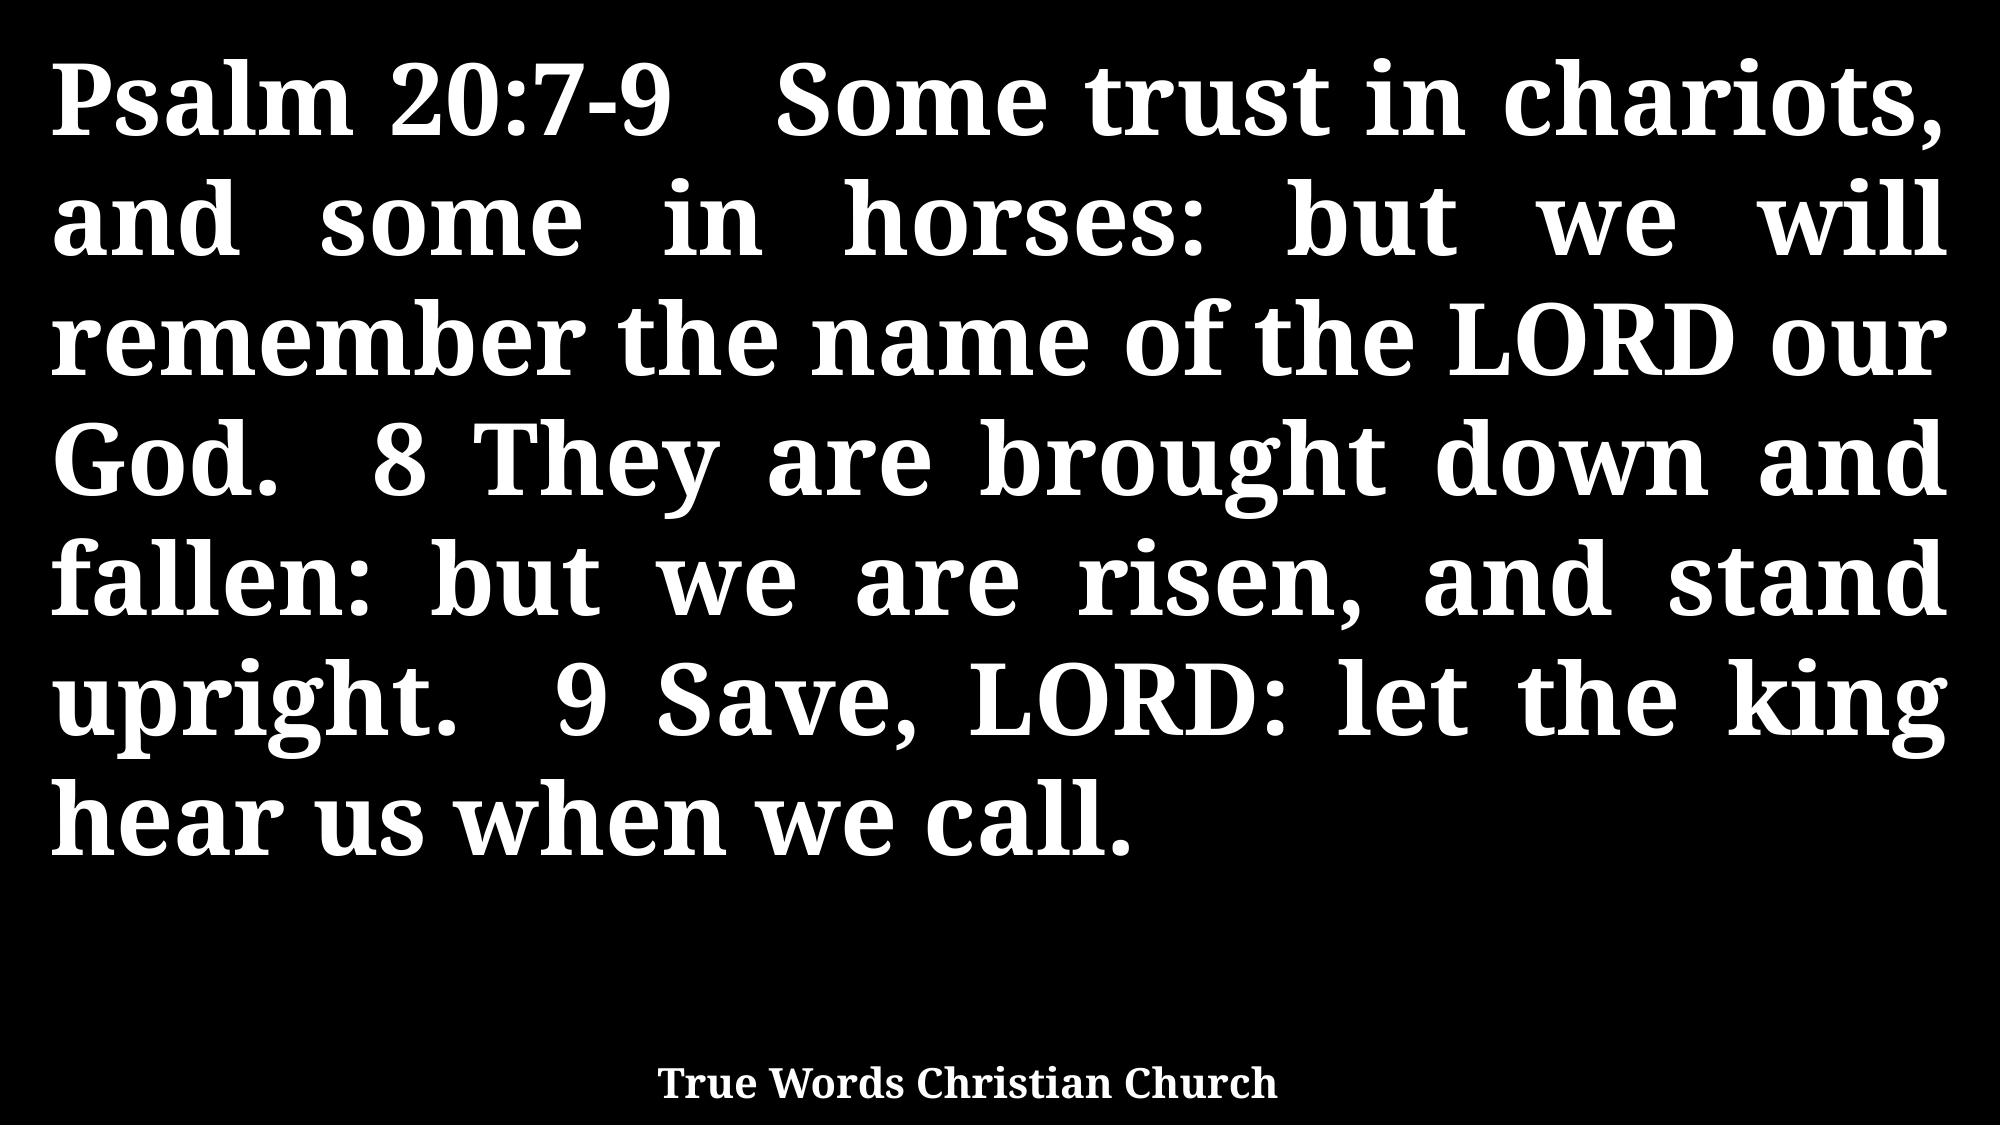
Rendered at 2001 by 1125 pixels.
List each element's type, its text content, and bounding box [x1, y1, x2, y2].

text_box True Words Christian Church [642, 1049, 1294, 1114]
text_box Psalm 20:7-9 Some trust in chariots, and some in horses: but we will remember the name of the LORD our God. 8 They are brought down and fallen: but we are risen, and stand upright. 9 Save, LORD: let the king hear us when we call. [35, 28, 1965, 883]
